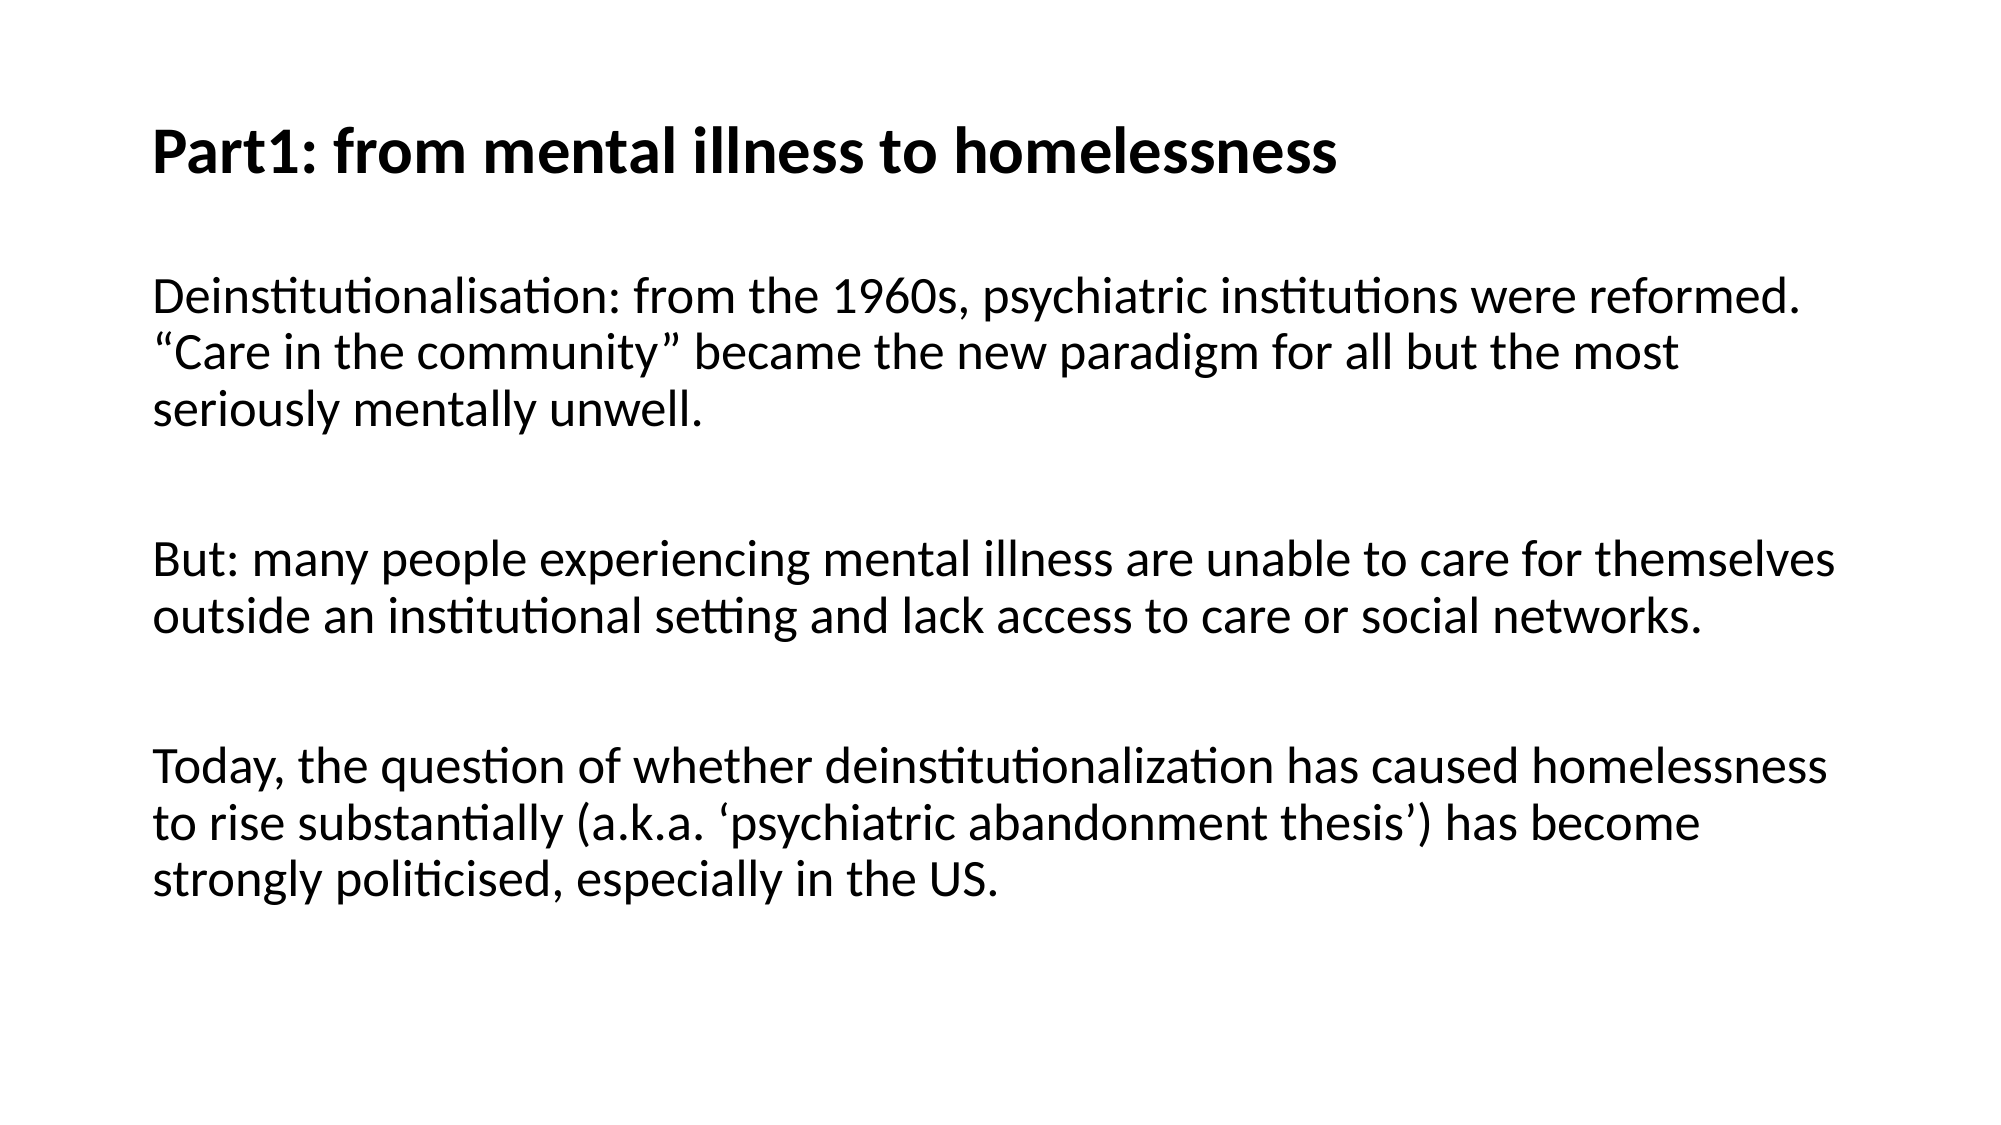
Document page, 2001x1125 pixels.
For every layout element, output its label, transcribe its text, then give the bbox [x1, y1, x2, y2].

list Deinstitutionalisation: from the 1960s, psychiatric institutions were reformed. “Care in the community” became the new paradigm for all but the most seriously mentally unwell. But: many people experiencing mental illness are unable to care for themselves outside an institutional setting and lack access to care or social networks. Today, the question of whether deinstitutionalization has caused homelessness to rise substantially (a.k.a. ‘psychiatric abandonment thesis’) has become strongly politicised, especially in the US. [137, 260, 1863, 975]
title Part1: from mental illness to homelessness [137, 43, 1863, 260]
